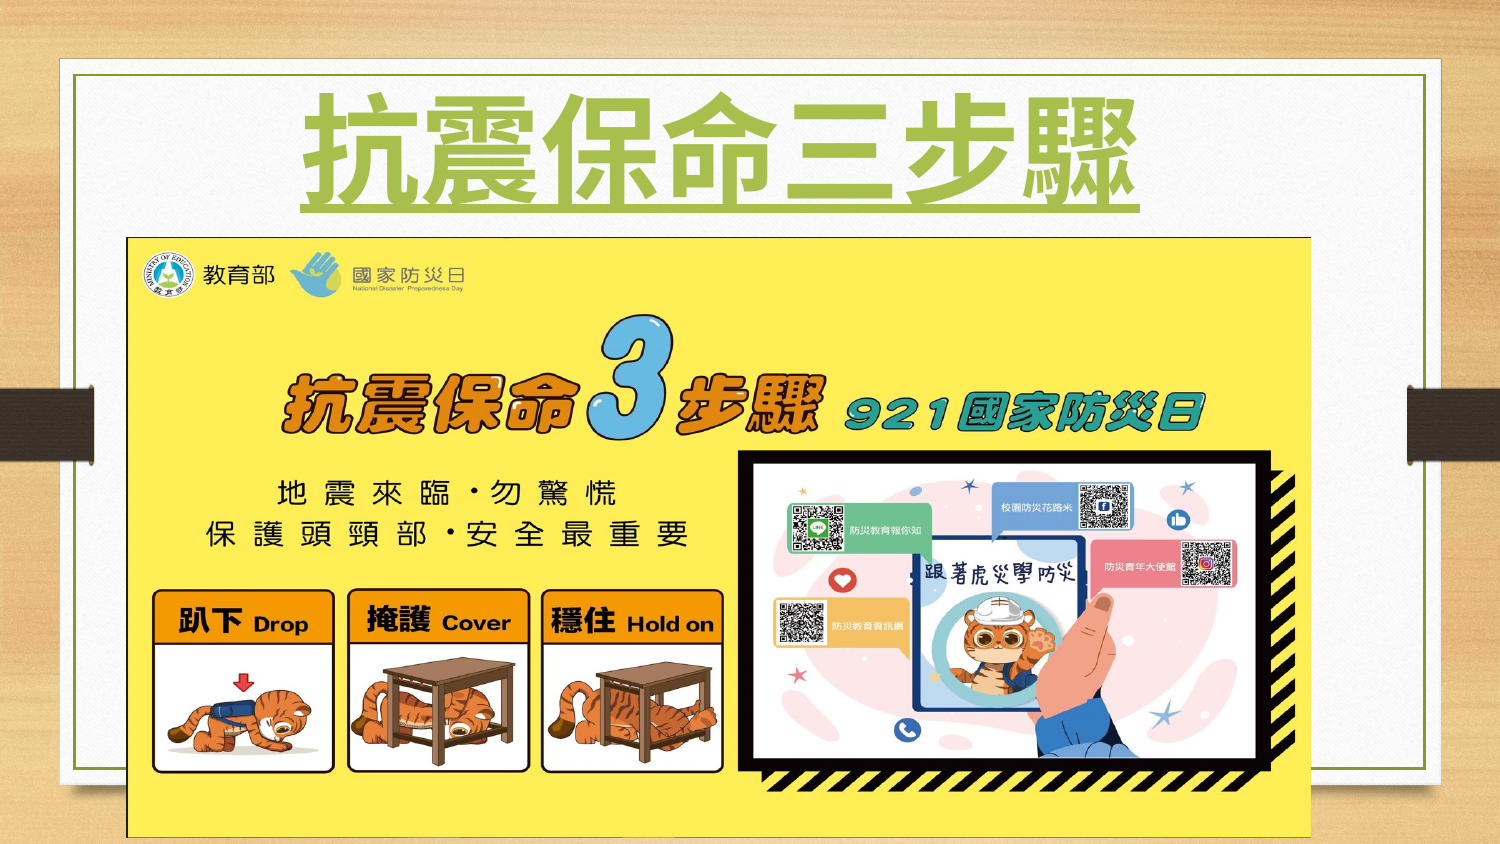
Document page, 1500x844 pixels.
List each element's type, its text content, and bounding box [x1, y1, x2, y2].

picture [0, 0, 1500, 844]
text_box 抗震保命三步驟 [276, 59, 1164, 237]
